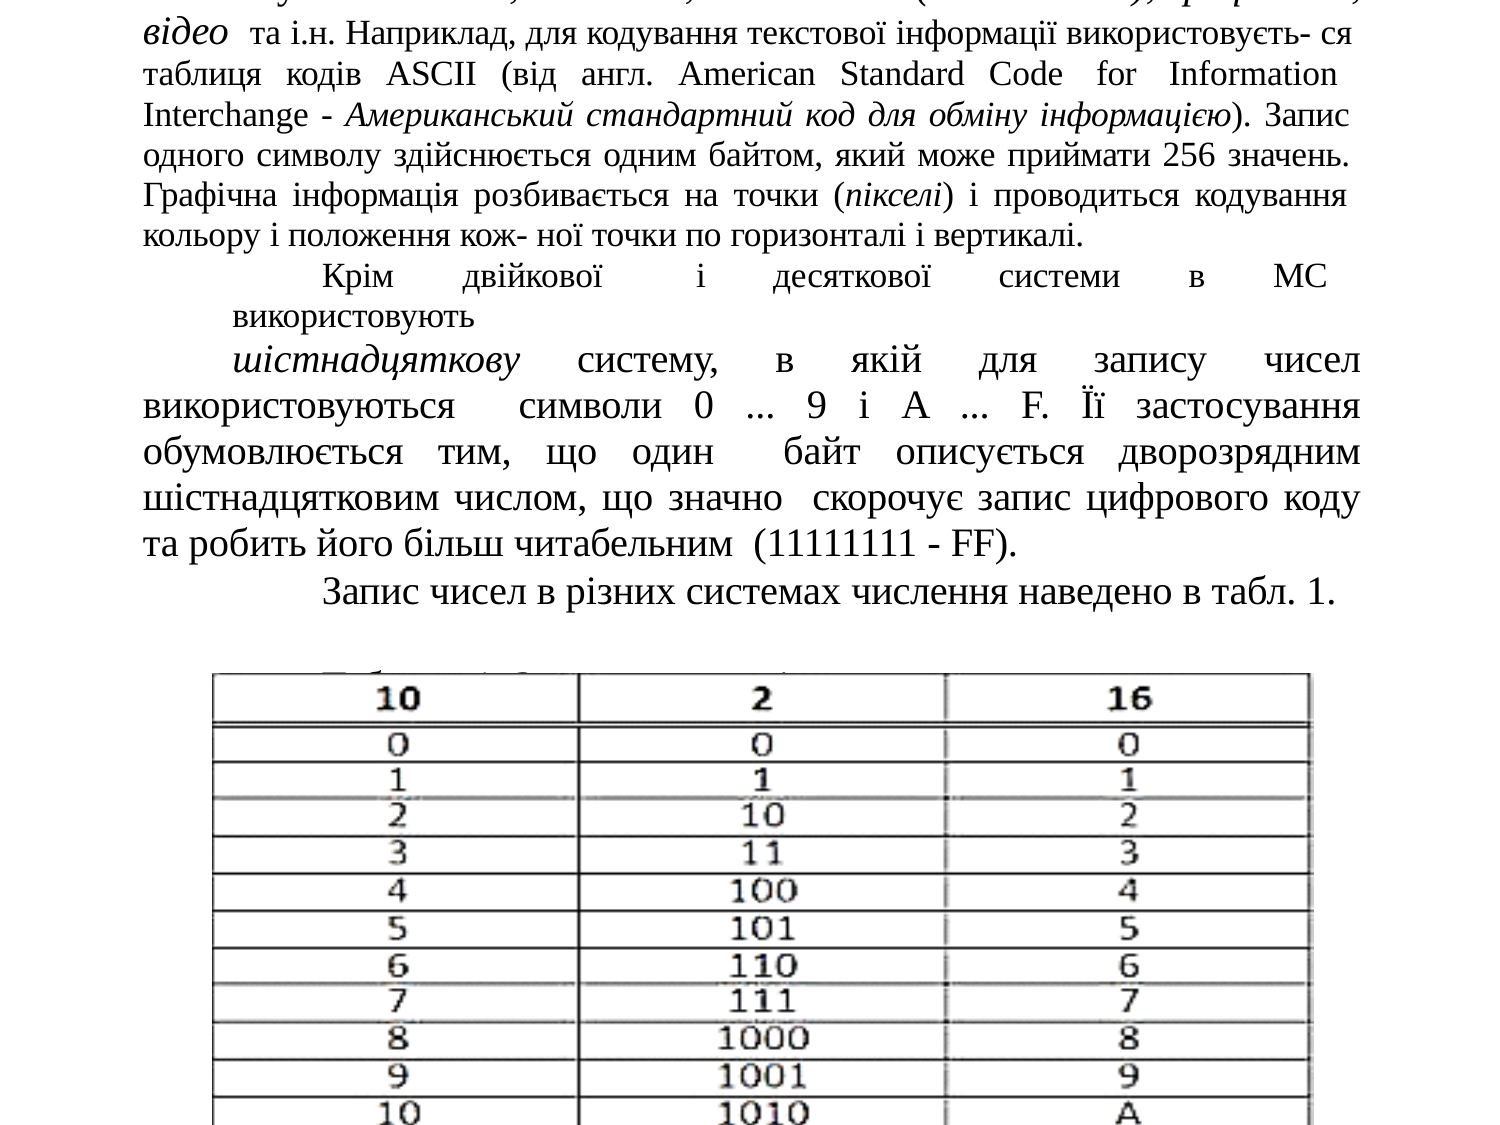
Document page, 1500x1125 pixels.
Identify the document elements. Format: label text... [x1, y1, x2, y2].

picture [212, 673, 1314, 1125]
text_box Два взаємопов'язаних байта називається словом, 4 байта - по- двійне слово. Майже вся інформація, яка нас оточує, є аналоговою. Тому, перш ніж інформація потрапить на обробку в процесор, вона підда- ється перетворенню за допомогою АЦП (аналого-цифровий перетво- рювач). Крім того, інформація кодується в певному форматі і може бути числовою, логічною, текстовою (символьною), графічною, відео та i.н. Наприклад, для кодування текстової інформації використовуєть- ся таблиця кодів ASCII (від англ. American Standard Code for Information Interchange - Американський стандартний код для обміну інформацією). Запис одного символу здійснюється одним байтом, який може приймати 256 значень. Графічна інформація розбивається на точки (пікселі) і проводиться кодування кольору і положення кож- ної точки по горизонталі і вертикалі. Крім двійкової і десяткової системи в МС використовують шістнадцяткову систему, в якій для запису чисел використовуються символи 0 ... 9 і A ... F. Її застосування обумовлюється тим, що один байт описується дворозрядним шістнадцятковим числом, що значно скорочує запис цифрового коду та робить його більш читабельним (11111111 - FF). Запис чисел в різних системах числення наведено в табл. 1. Таблиця 1. Запис чисел в різних системах числення [140, 0, 1363, 708]
